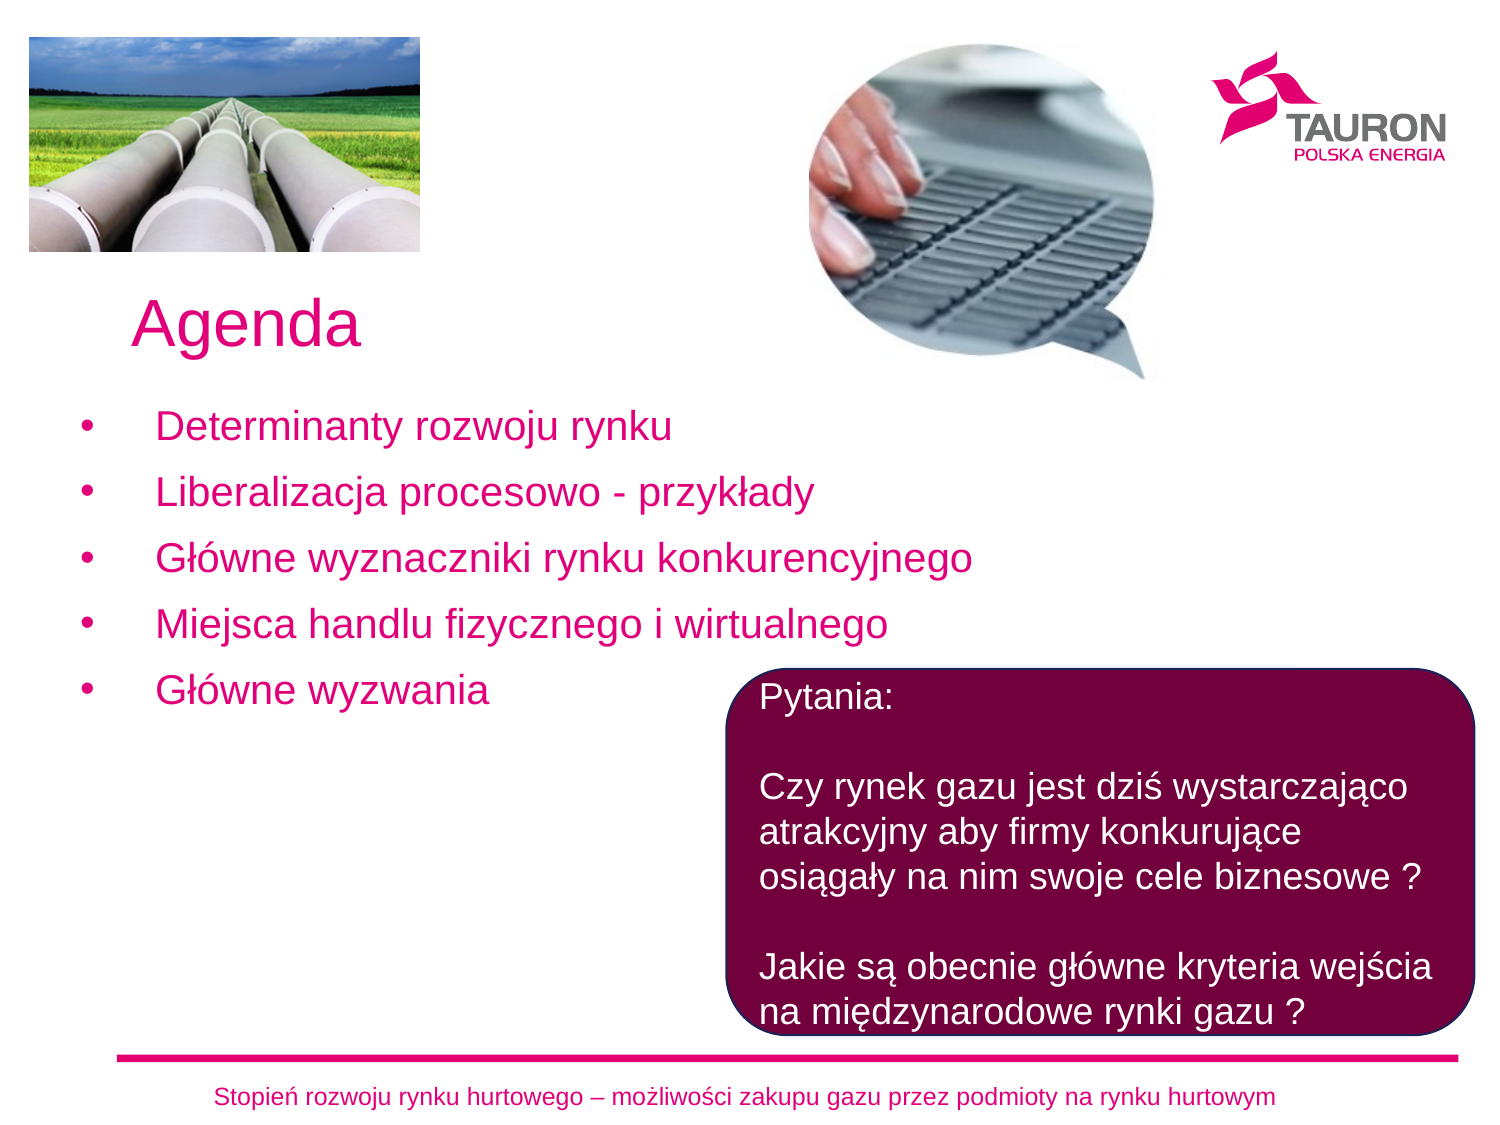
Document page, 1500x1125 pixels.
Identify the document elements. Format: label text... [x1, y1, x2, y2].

picture [809, 37, 1161, 386]
list Determinanty rozwoju rynku Liberalizacja procesowo - przykłady Główne wyznaczniki rynku konkurencyjnego Miejsca handlu fizycznego i wirtualnego Główne wyzwania [64, 397, 1317, 941]
picture [29, 37, 420, 252]
text_box Pytania: Czy rynek gazu jest dziś wystarczająco atrakcyjny aby firmy konkurujące osiągały na nim swoje cele biznesowe ? Jakie są obecnie główne kryteria wejścia na międzynarodowe rynki gazu ? [725, 667, 1476, 1037]
